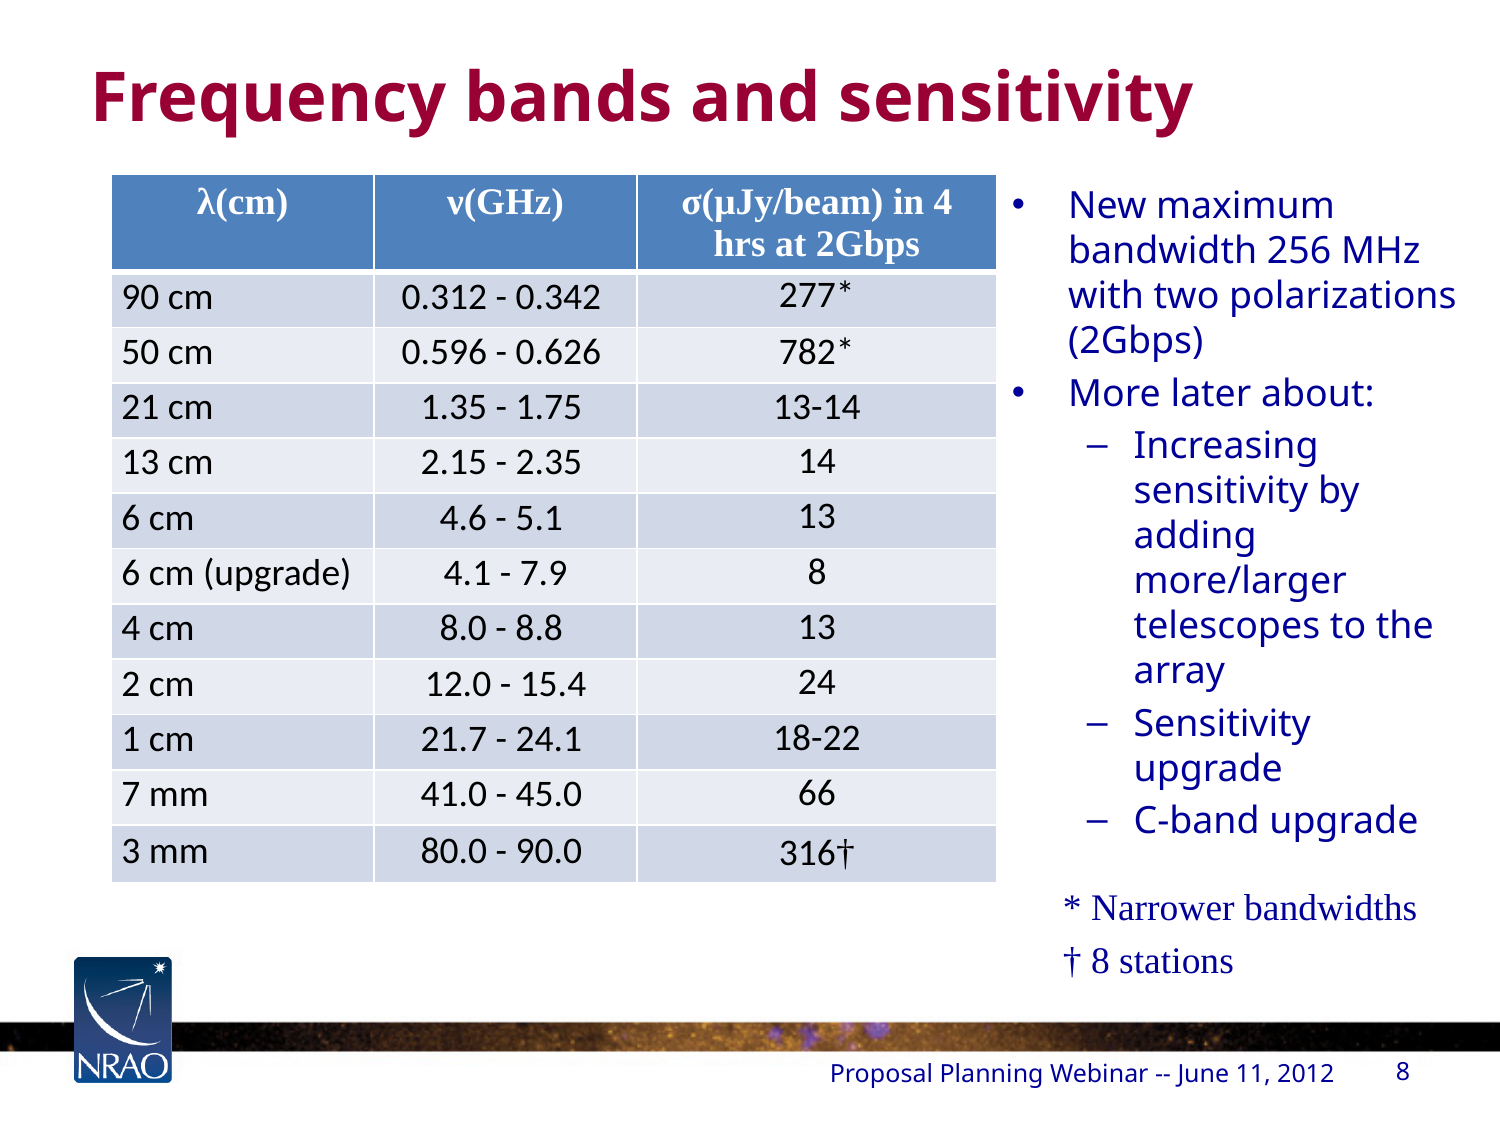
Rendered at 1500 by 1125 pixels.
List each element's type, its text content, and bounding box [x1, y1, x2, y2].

table_cell 4.6 - 5.1 [375, 494, 636, 548]
table_header σ(μJy/beam) in 4 hrs at 2Gbps [638, 175, 996, 269]
table_cell 80.0 - 90.0 [375, 826, 636, 882]
table_cell 13 cm [112, 439, 373, 492]
table_cell 21 cm [112, 384, 373, 437]
table_cell 12.0 - 15.4 [375, 660, 636, 714]
footer Proposal Planning Webinar -- June 11, 2012 [512, 1042, 1350, 1103]
table_cell 0.596 - 0.626 [375, 328, 636, 382]
table_cell 8.0 - 8.8 [375, 605, 636, 658]
table_cell 316† [638, 826, 996, 882]
picture [0, 0, 1500, 1125]
table_cell 13-14 [638, 384, 996, 437]
table_cell 1 cm [112, 715, 373, 769]
table_cell 8 [638, 549, 996, 603]
table_cell 6 cm [112, 494, 373, 548]
text_box * Narrower bandwidths † 8 stations [1048, 875, 1500, 988]
table_cell 66 [638, 771, 996, 824]
table_cell 90 cm [112, 275, 373, 327]
table_cell 50 cm [112, 328, 373, 382]
title Frequency bands and sensitivity [74, 44, 1426, 233]
table_cell 18-22 [638, 715, 996, 769]
table_cell 7 mm [112, 771, 373, 824]
slide_number 8 [1350, 1042, 1425, 1103]
table_cell 21.7 - 24.1 [375, 715, 636, 769]
list New maximum bandwidth 256 MHz with two polarizations (2Gbps) More later about: Increasing sensitivity by adding more/larger telescopes to the array Sensitivity upgrade C-band upgrade [996, 173, 1476, 853]
table_cell 41.0 - 45.0 [375, 771, 636, 824]
table_cell 13 [638, 494, 996, 548]
table_cell 2.15 - 2.35 [375, 439, 636, 492]
table_cell 14 [638, 439, 996, 492]
table_cell 24 [638, 660, 996, 714]
table_cell 1.35 - 1.75 [375, 384, 636, 437]
table_cell 4.1 - 7.9 [375, 549, 636, 603]
table_cell 0.312 - 0.342 [375, 275, 636, 327]
table_cell 782* [638, 328, 996, 382]
table_cell 13 [638, 605, 996, 658]
table_cell 2 cm [112, 660, 373, 714]
table_header ν(GHz) [375, 175, 636, 269]
table_cell 277* [638, 275, 996, 327]
table_cell 6 cm (upgrade) [112, 549, 373, 603]
table_cell 4 cm [112, 605, 373, 658]
table_header λ(cm) [112, 175, 373, 269]
table_cell 3 mm [112, 826, 373, 882]
